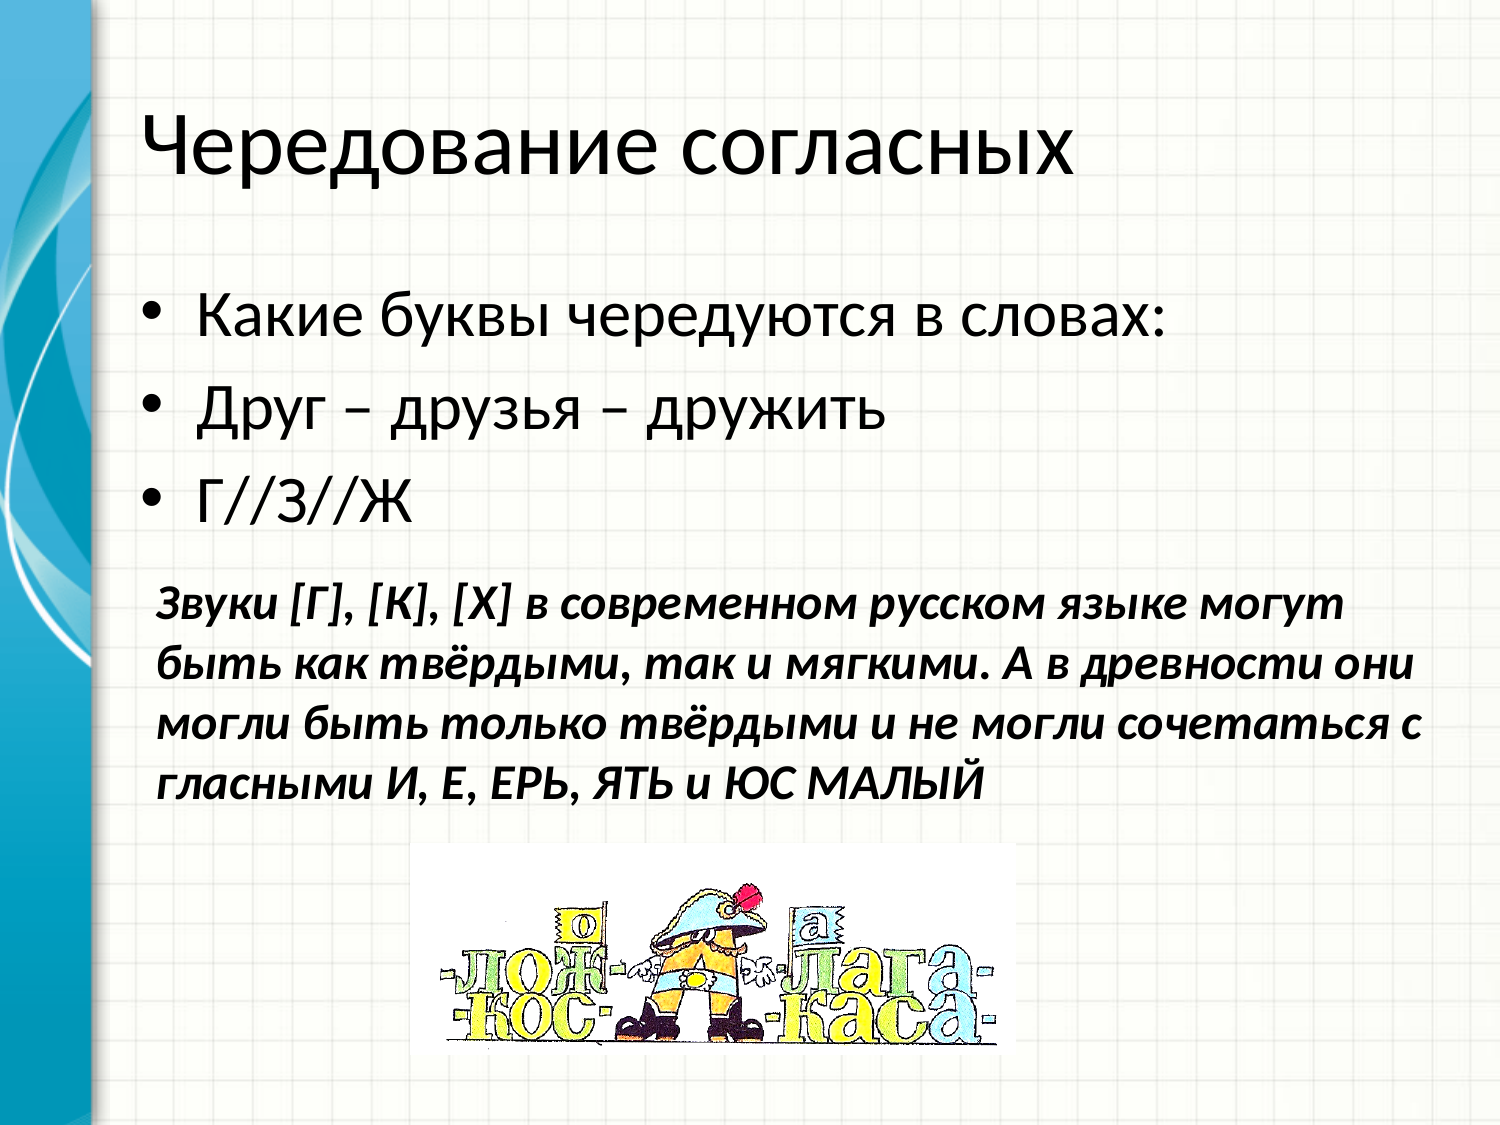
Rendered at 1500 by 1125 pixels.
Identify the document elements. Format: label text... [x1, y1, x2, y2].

picture [0, 0, 1500, 1125]
list Какие буквы чередуются в словах: Друг – друзья – дружить Г//З//Ж [124, 261, 1451, 587]
title Чередование согласных [124, 43, 1451, 232]
text_box Звуки [Г], [К], [Х] в современном русском языке могут быть как твёрдыми, так и мягкими. А в древности они могли быть только твёрдыми и не могли сочетаться с гласными И, Е, ЕРЬ, ЯТЬ и ЮС МАЛЫЙ [140, 562, 1454, 818]
